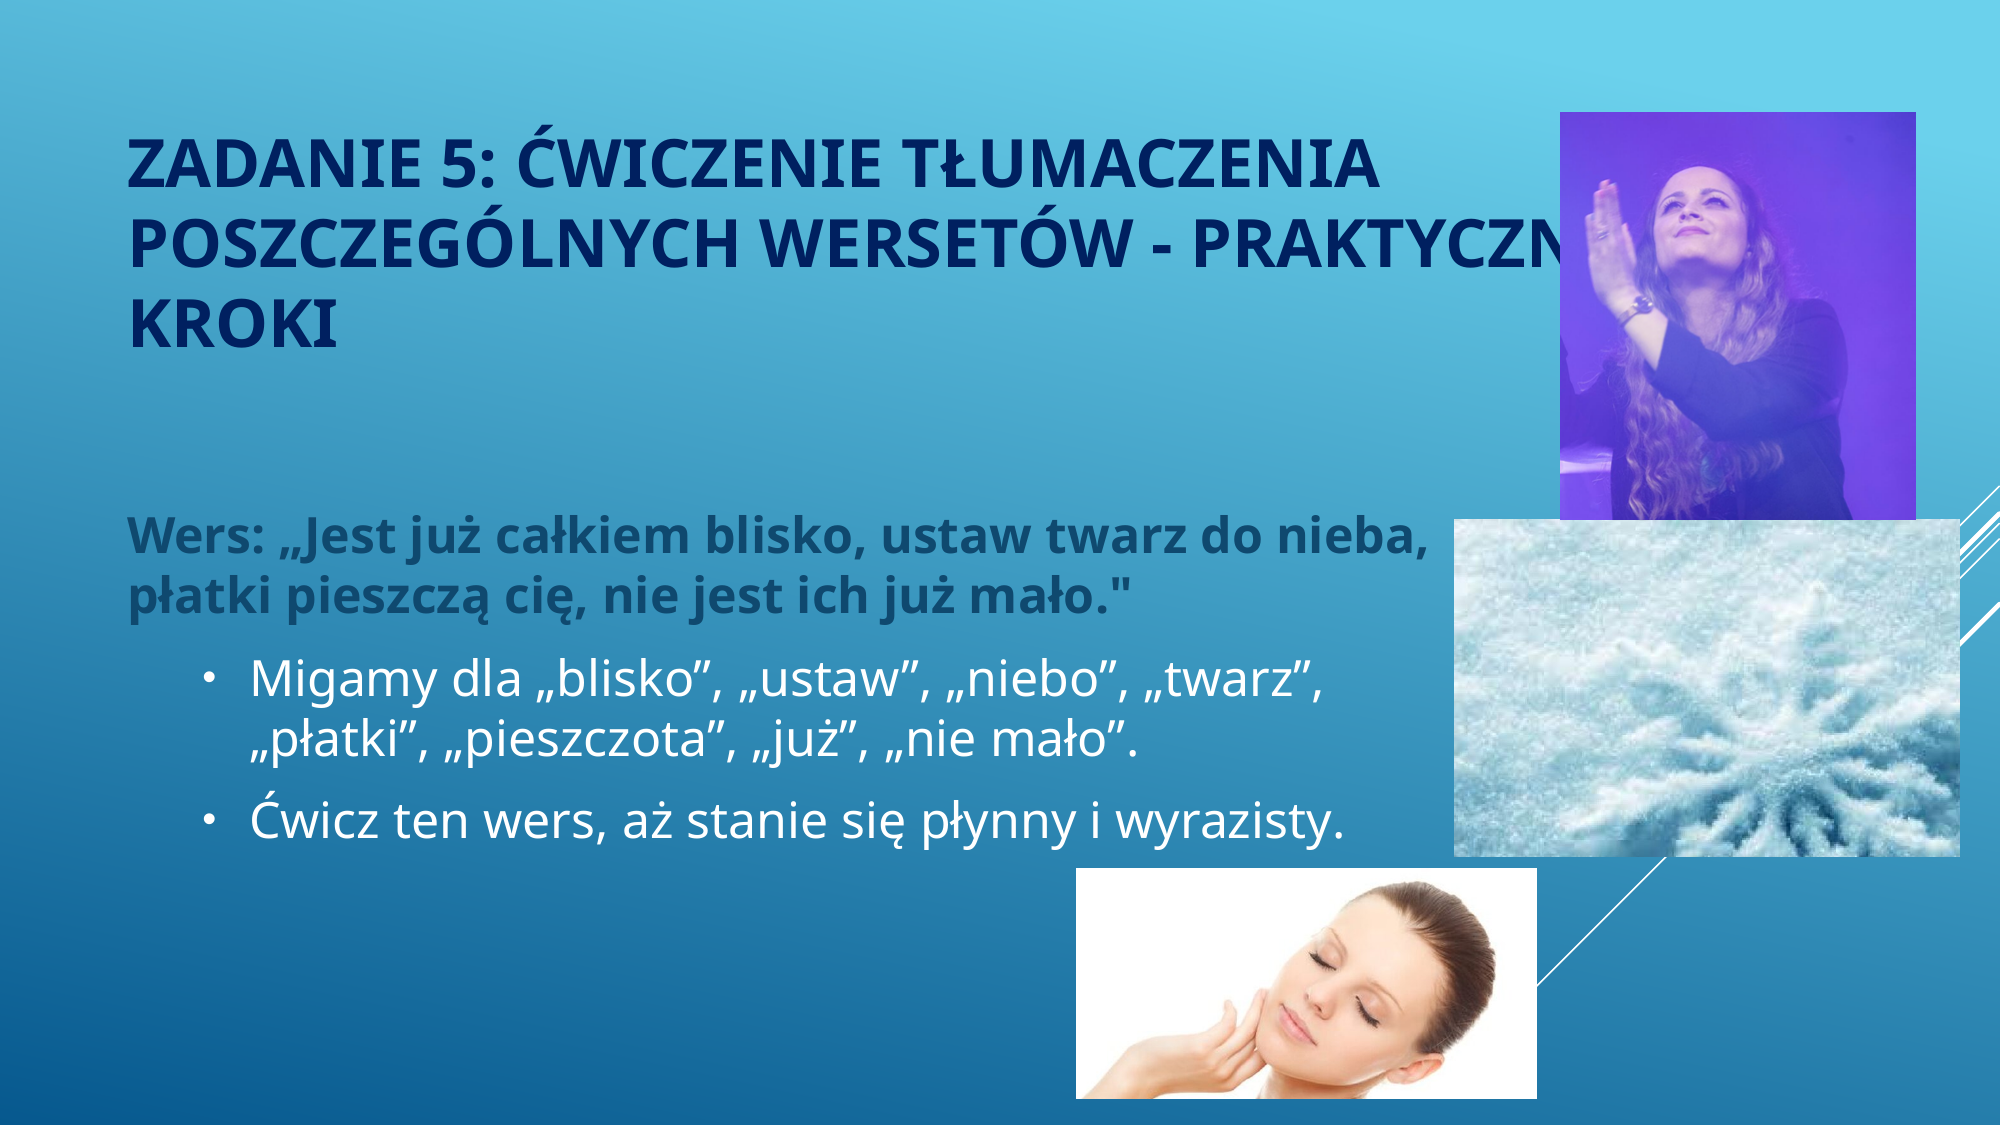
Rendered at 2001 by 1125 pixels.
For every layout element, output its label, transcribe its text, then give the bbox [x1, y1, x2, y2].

picture [1076, 868, 1537, 1099]
picture [1454, 112, 1961, 857]
list Wers: „Jest już całkiem blisko, ustaw twarz do nieba, płatki pieszczą cię, nie jest ich już mało." Migamy dla „blisko”, „ustaw”, „niebo”, „twarz”, „płatki”, „pieszczota”, „już”, „nie mało”. Ćwicz ten wers, aż stanie się płynny i wyrazisty. [112, 369, 1513, 984]
title ZADANIE 5: ćwiczenie tłumaczenia poszczególnych wersetów - praktyczne kroki [112, 112, 1559, 369]
